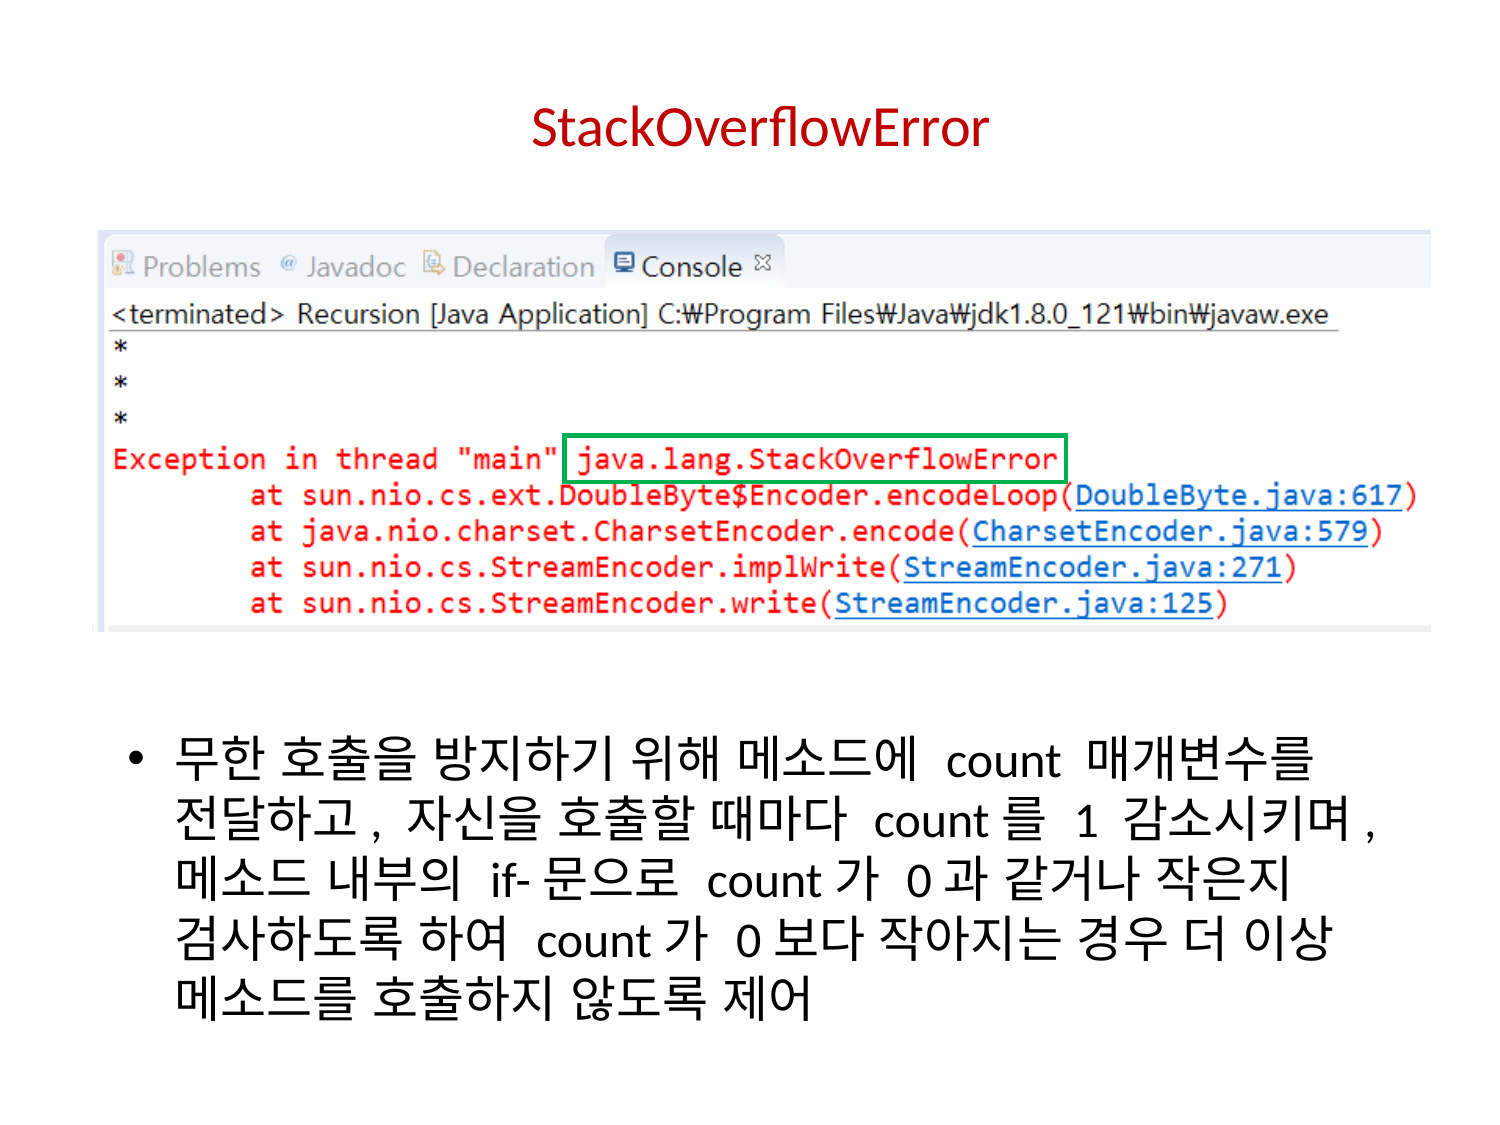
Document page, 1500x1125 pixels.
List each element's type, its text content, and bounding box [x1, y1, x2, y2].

text_box StackOverflowError [516, 80, 1007, 166]
picture [92, 230, 1431, 632]
text_box 무한 호출을 방지하기 위해 메소드에 count 매개변수를 전달하고, 자신을 호출할 때마다 count를 1 감소시키며, 메소드 내부의 if-문으로 count가 0과 같거나 작은지 검사하도록 하여 count가 0보다 작아지는 경우 더 이상 메소드를 호출하지 않도록 제어 [112, 720, 1431, 1035]
